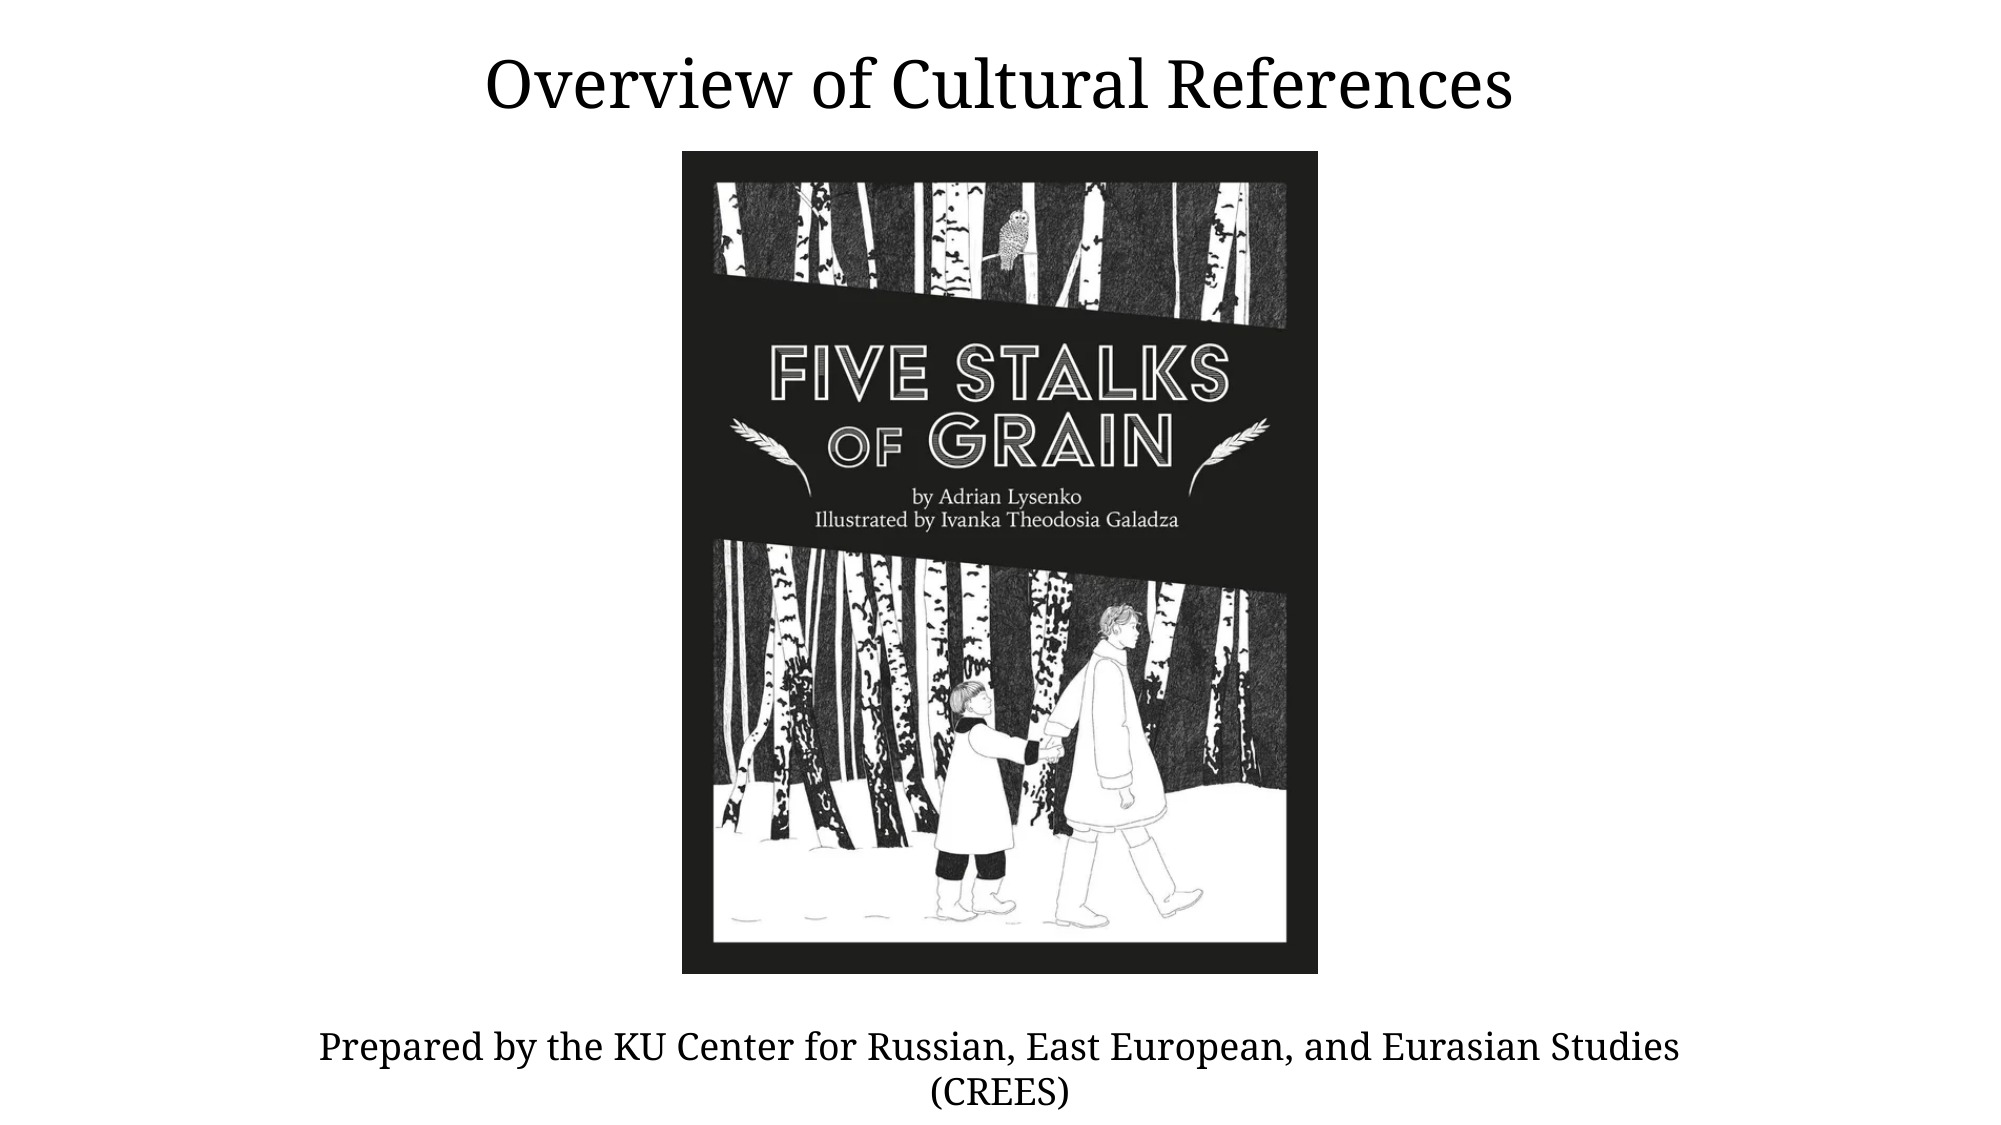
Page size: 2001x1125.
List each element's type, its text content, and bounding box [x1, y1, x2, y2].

title Overview of Cultural References [137, 0, 1863, 131]
text_box Prepared by the KU Center for Russian, East European, and Eurasian Studies (CREES) [247, 1015, 1753, 1121]
picture [682, 151, 1318, 974]
